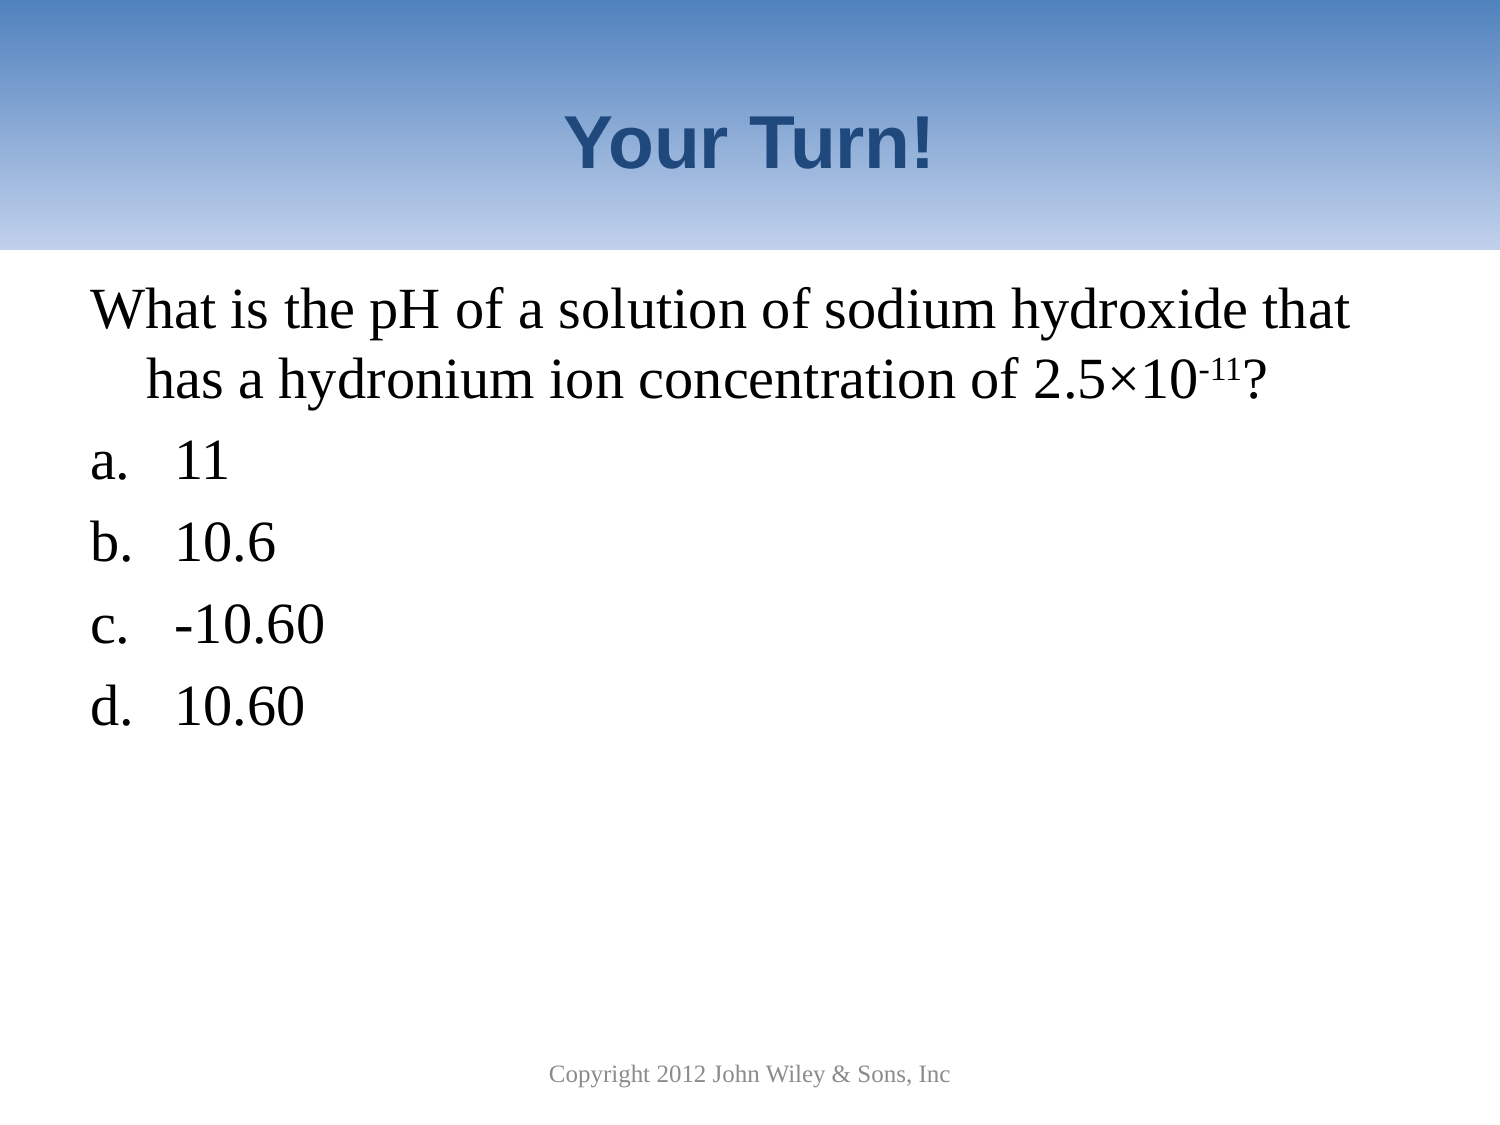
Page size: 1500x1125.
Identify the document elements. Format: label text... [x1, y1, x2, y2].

list What is the pH of a solution of sodium hydroxide that has a hydronium ion concentration of 2.5×10-11? 11 10.6 -10.60 10.60 [74, 262, 1426, 1006]
footer Copyright 2012 John Wiley & Sons, Inc [512, 1042, 988, 1103]
title Your Turn! [74, 44, 1426, 233]
